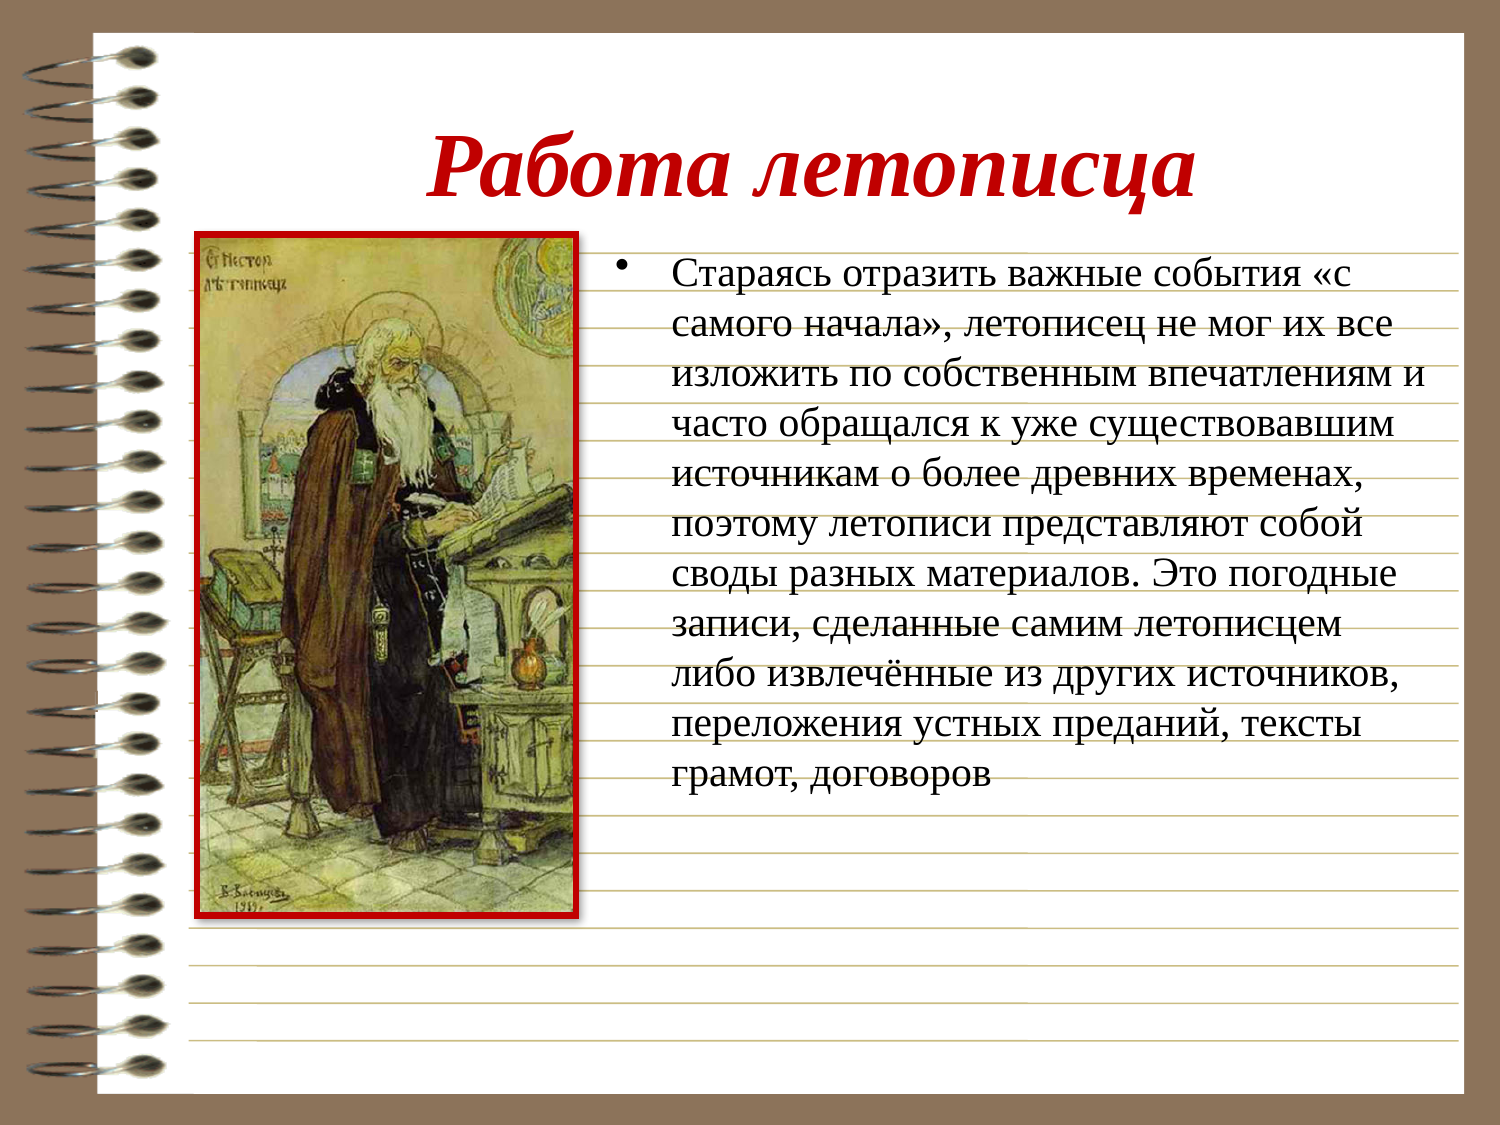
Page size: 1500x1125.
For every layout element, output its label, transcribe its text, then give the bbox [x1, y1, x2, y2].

picture [0, 8, 194, 1115]
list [199, 237, 573, 913]
title Работа летописца [174, 65, 1451, 254]
list Стараясь отразить важные события «с самого начала», летописец не мог их все изложить по собственным впечатлениям и часто обращался к уже существовавшим источникам о более древних временах, поэтому летописи представляют собой своды разных материалов. Это погодные записи, сделанные самим летописцем либо извлечённые из других источников, переложения устных преданий, тексты грамот, договоров [599, 237, 1451, 966]
